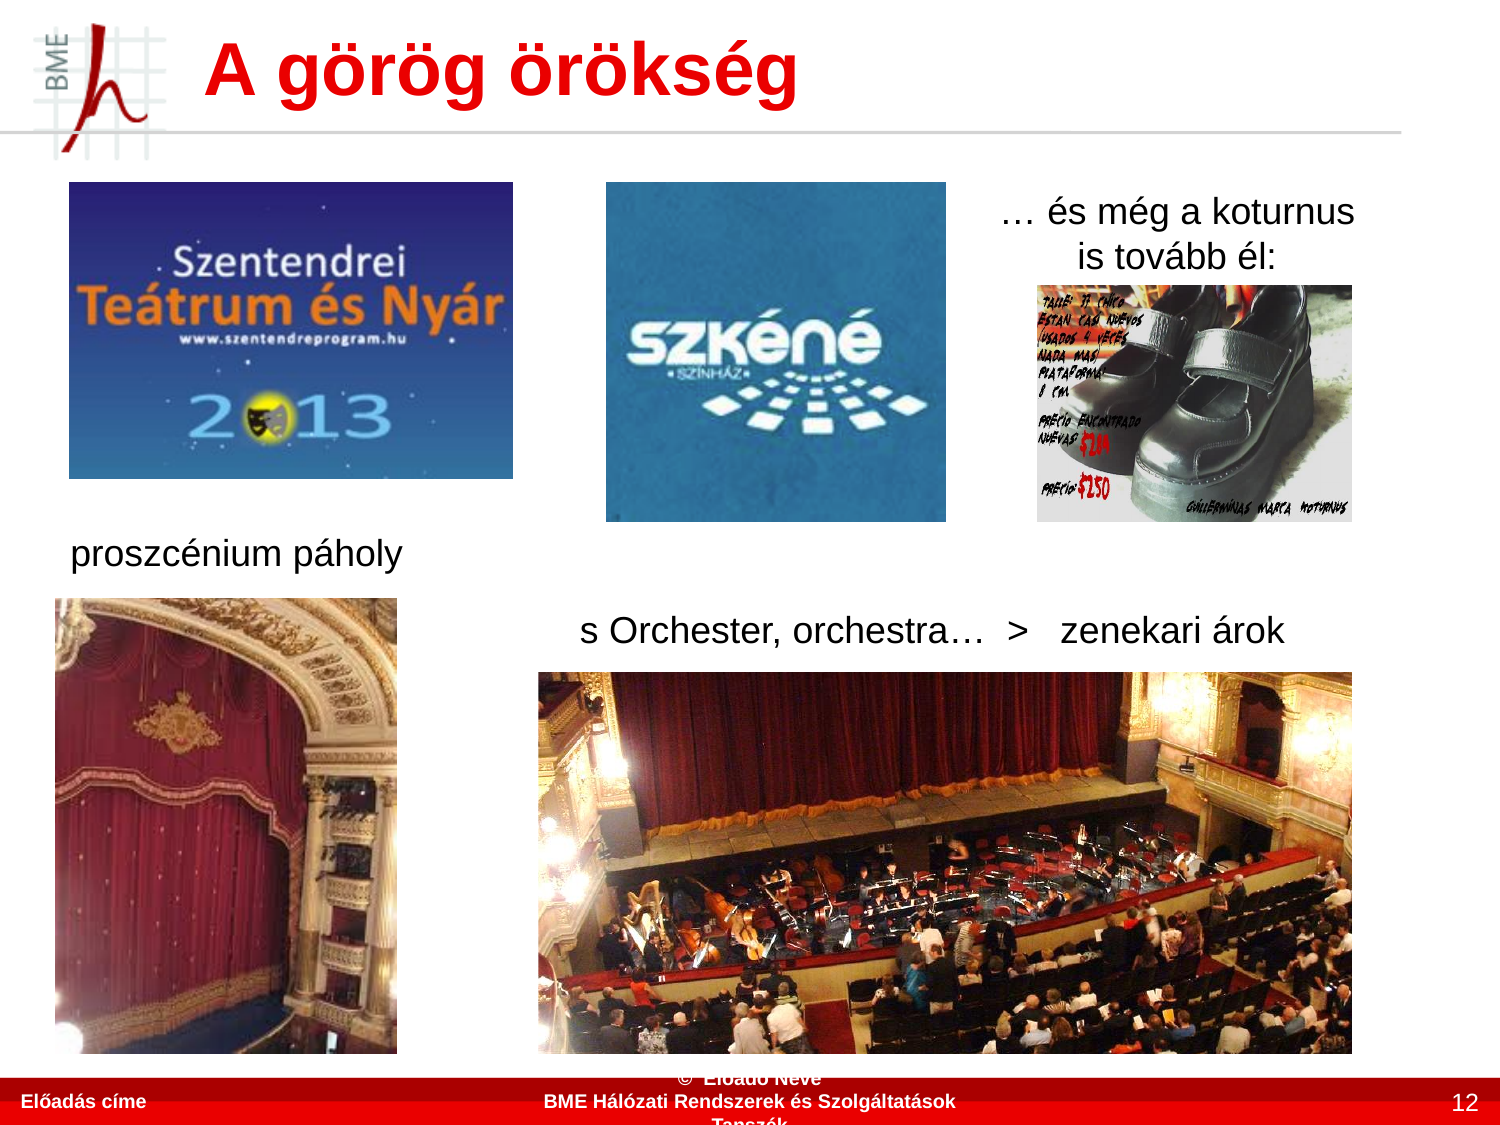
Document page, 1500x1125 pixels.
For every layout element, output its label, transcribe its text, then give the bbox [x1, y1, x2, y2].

title A görög örökség [188, 0, 1500, 131]
picture [32, 22, 168, 130]
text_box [981, 179, 1374, 522]
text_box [538, 598, 1353, 1054]
footer © Előadó Neve BME Hálózati Rendszerek és Szolgáltatások Tanszék [487, 1077, 1012, 1125]
picture [606, 182, 946, 522]
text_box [55, 521, 442, 1054]
picture [69, 182, 514, 479]
slide_number 12 [1386, 1077, 1495, 1125]
picture [32, 135, 168, 162]
slide_number Előadás címe [5, 1076, 447, 1125]
